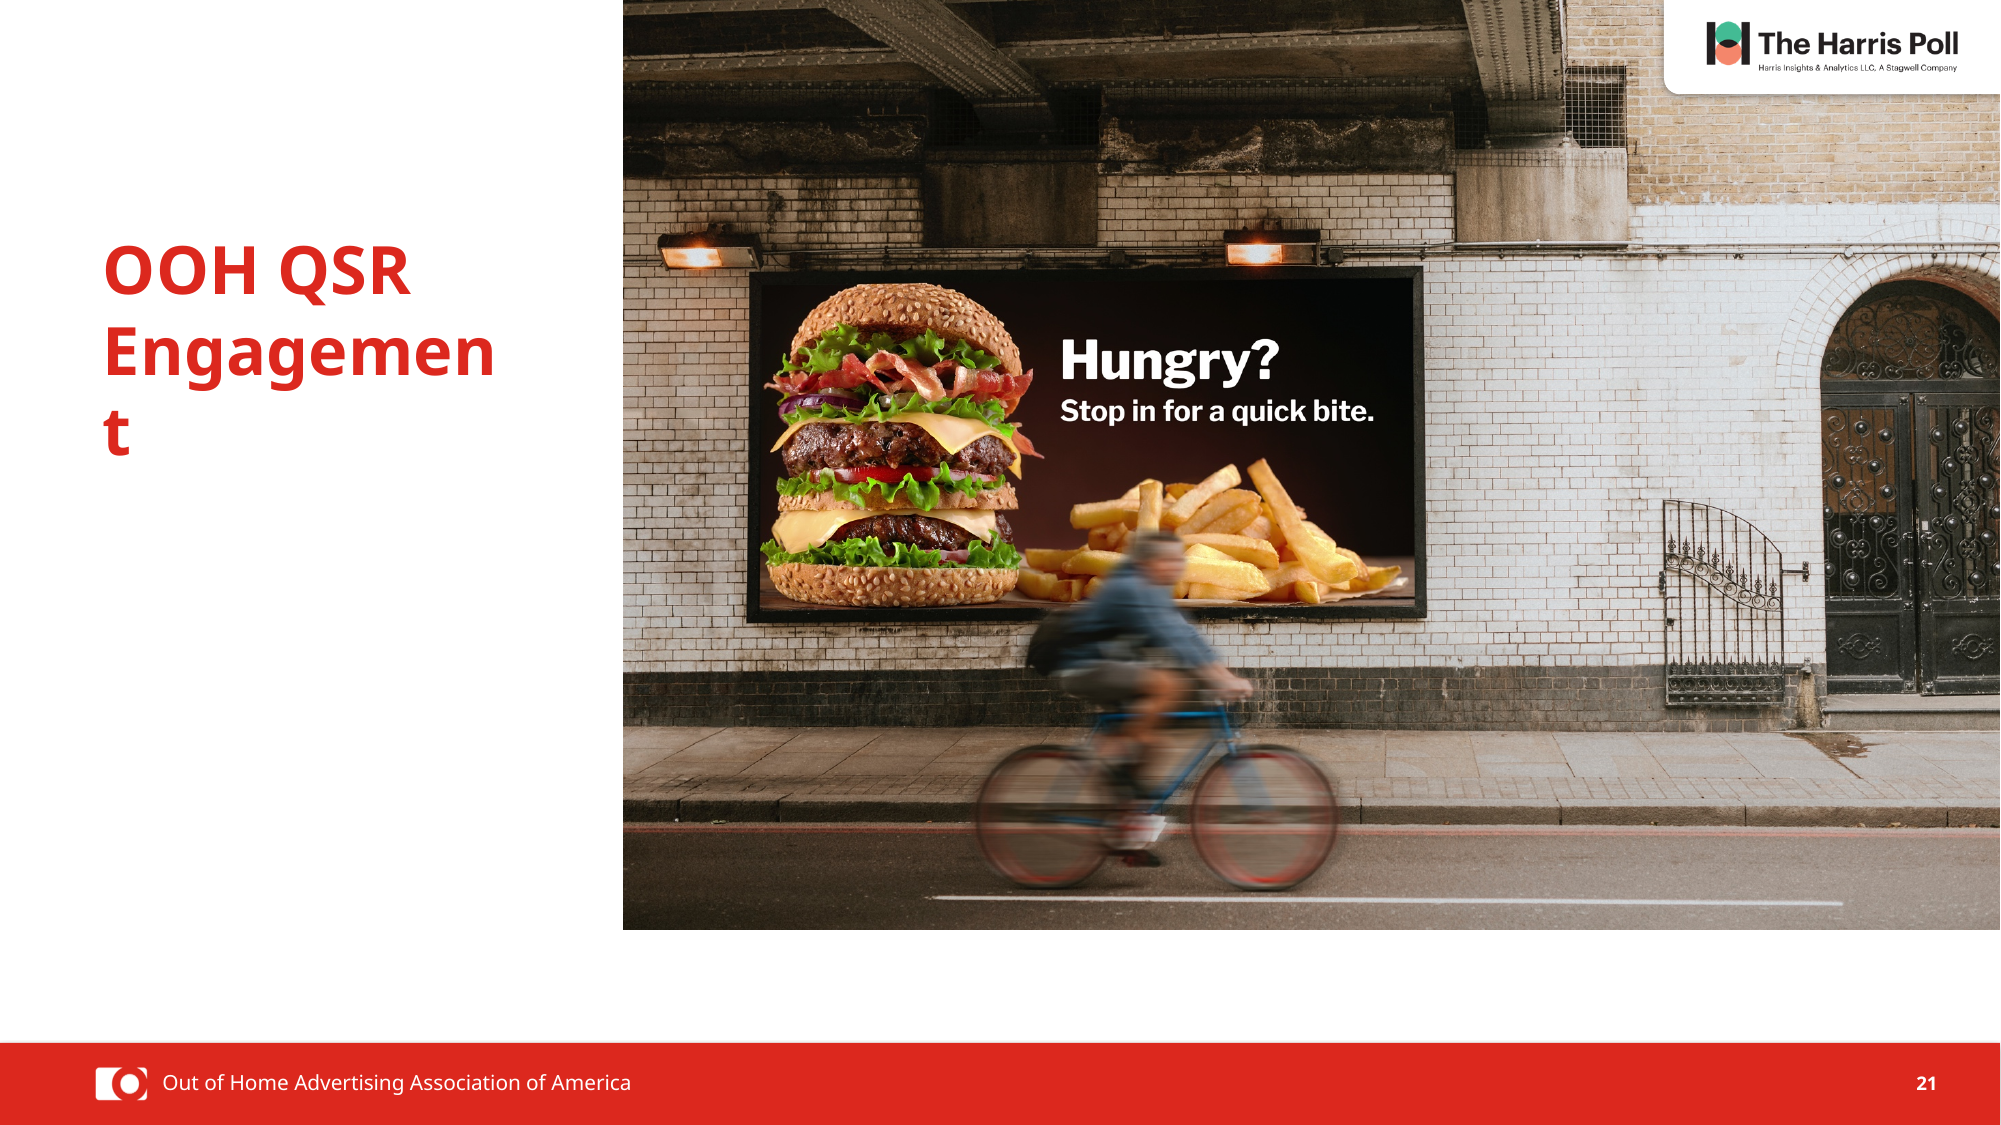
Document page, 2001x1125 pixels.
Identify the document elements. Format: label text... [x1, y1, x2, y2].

slide_number 21 [1901, 1064, 1970, 1107]
picture [95, 1067, 148, 1101]
title OOH QSR Engagement [87, 213, 529, 322]
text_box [1663, 0, 2000, 95]
picture [623, 0, 2000, 931]
